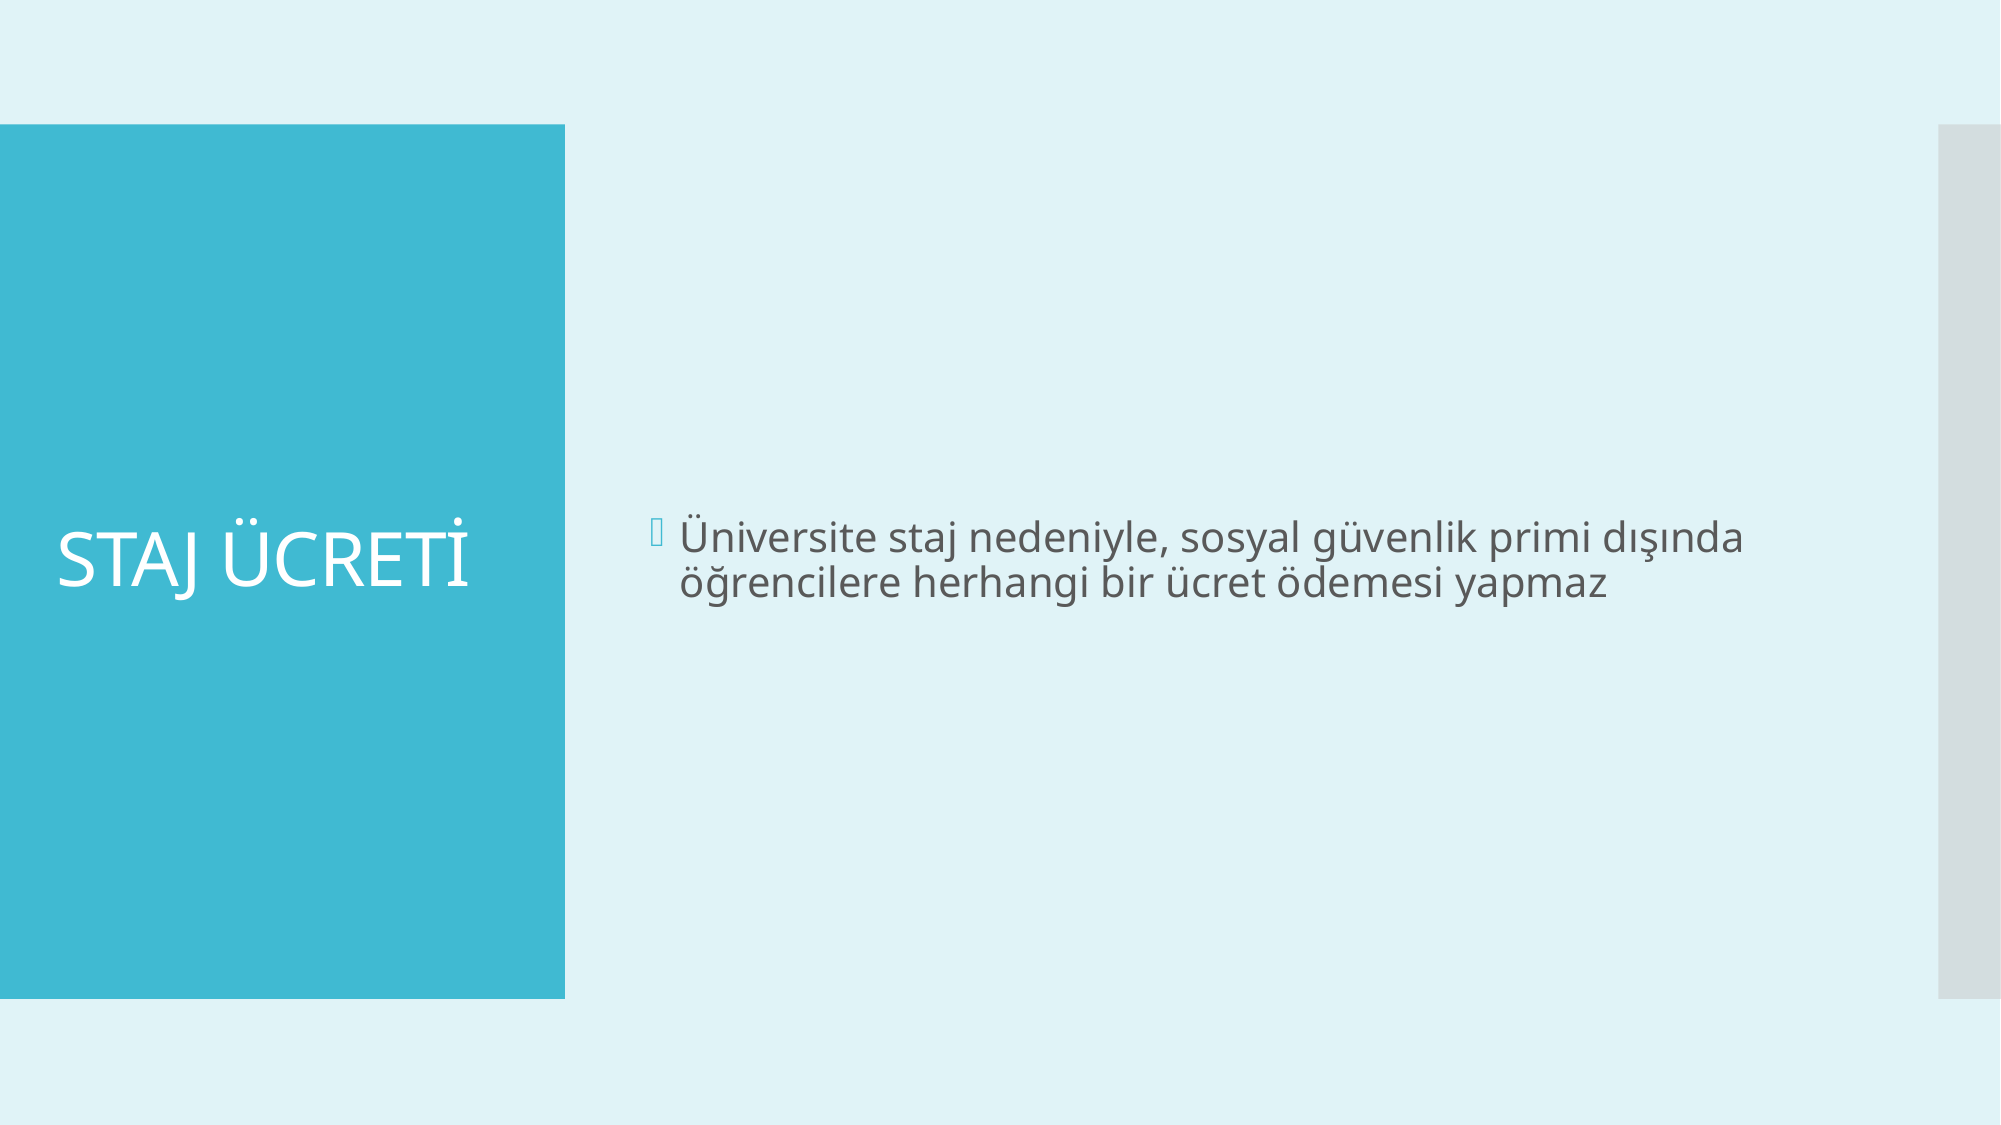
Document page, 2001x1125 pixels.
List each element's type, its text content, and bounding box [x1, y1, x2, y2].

title STAJ ÜCRETİ [41, 184, 525, 940]
list Üniversite staj nedeniyle, sosyal güvenlik primi dışında öğrencilere herhangi bir ücret ödemesi yapmaz [634, 141, 1835, 982]
